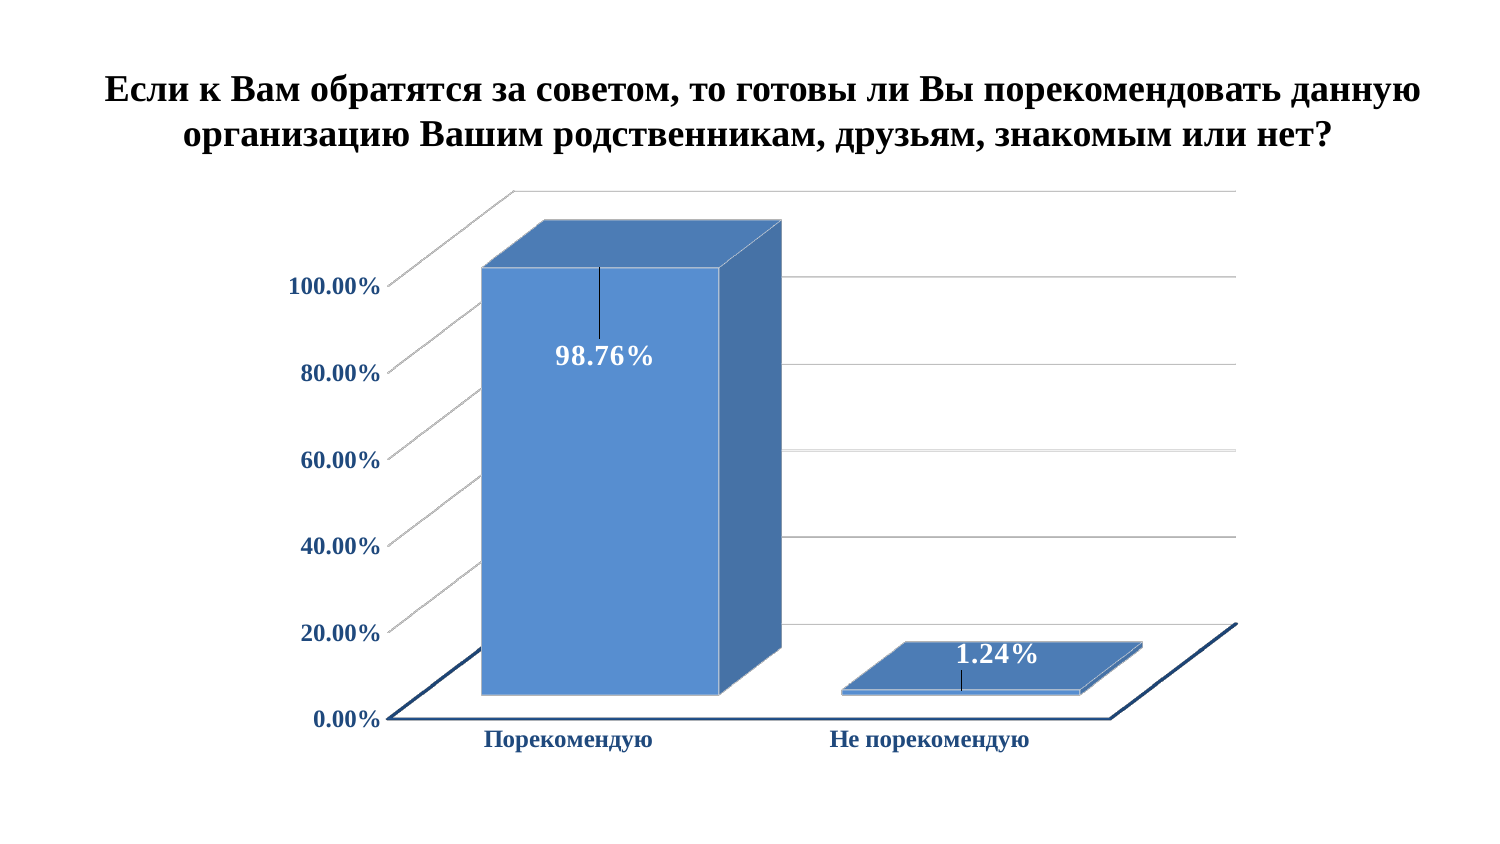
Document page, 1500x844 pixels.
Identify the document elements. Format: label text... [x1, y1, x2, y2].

chart [265, 178, 1262, 764]
title Если к Вам обратятся за советом, то готовы ли Вы порекомендовать данную организацию Вашим родственникам, друзьям, знакомым или нет? [88, 38, 1439, 179]
